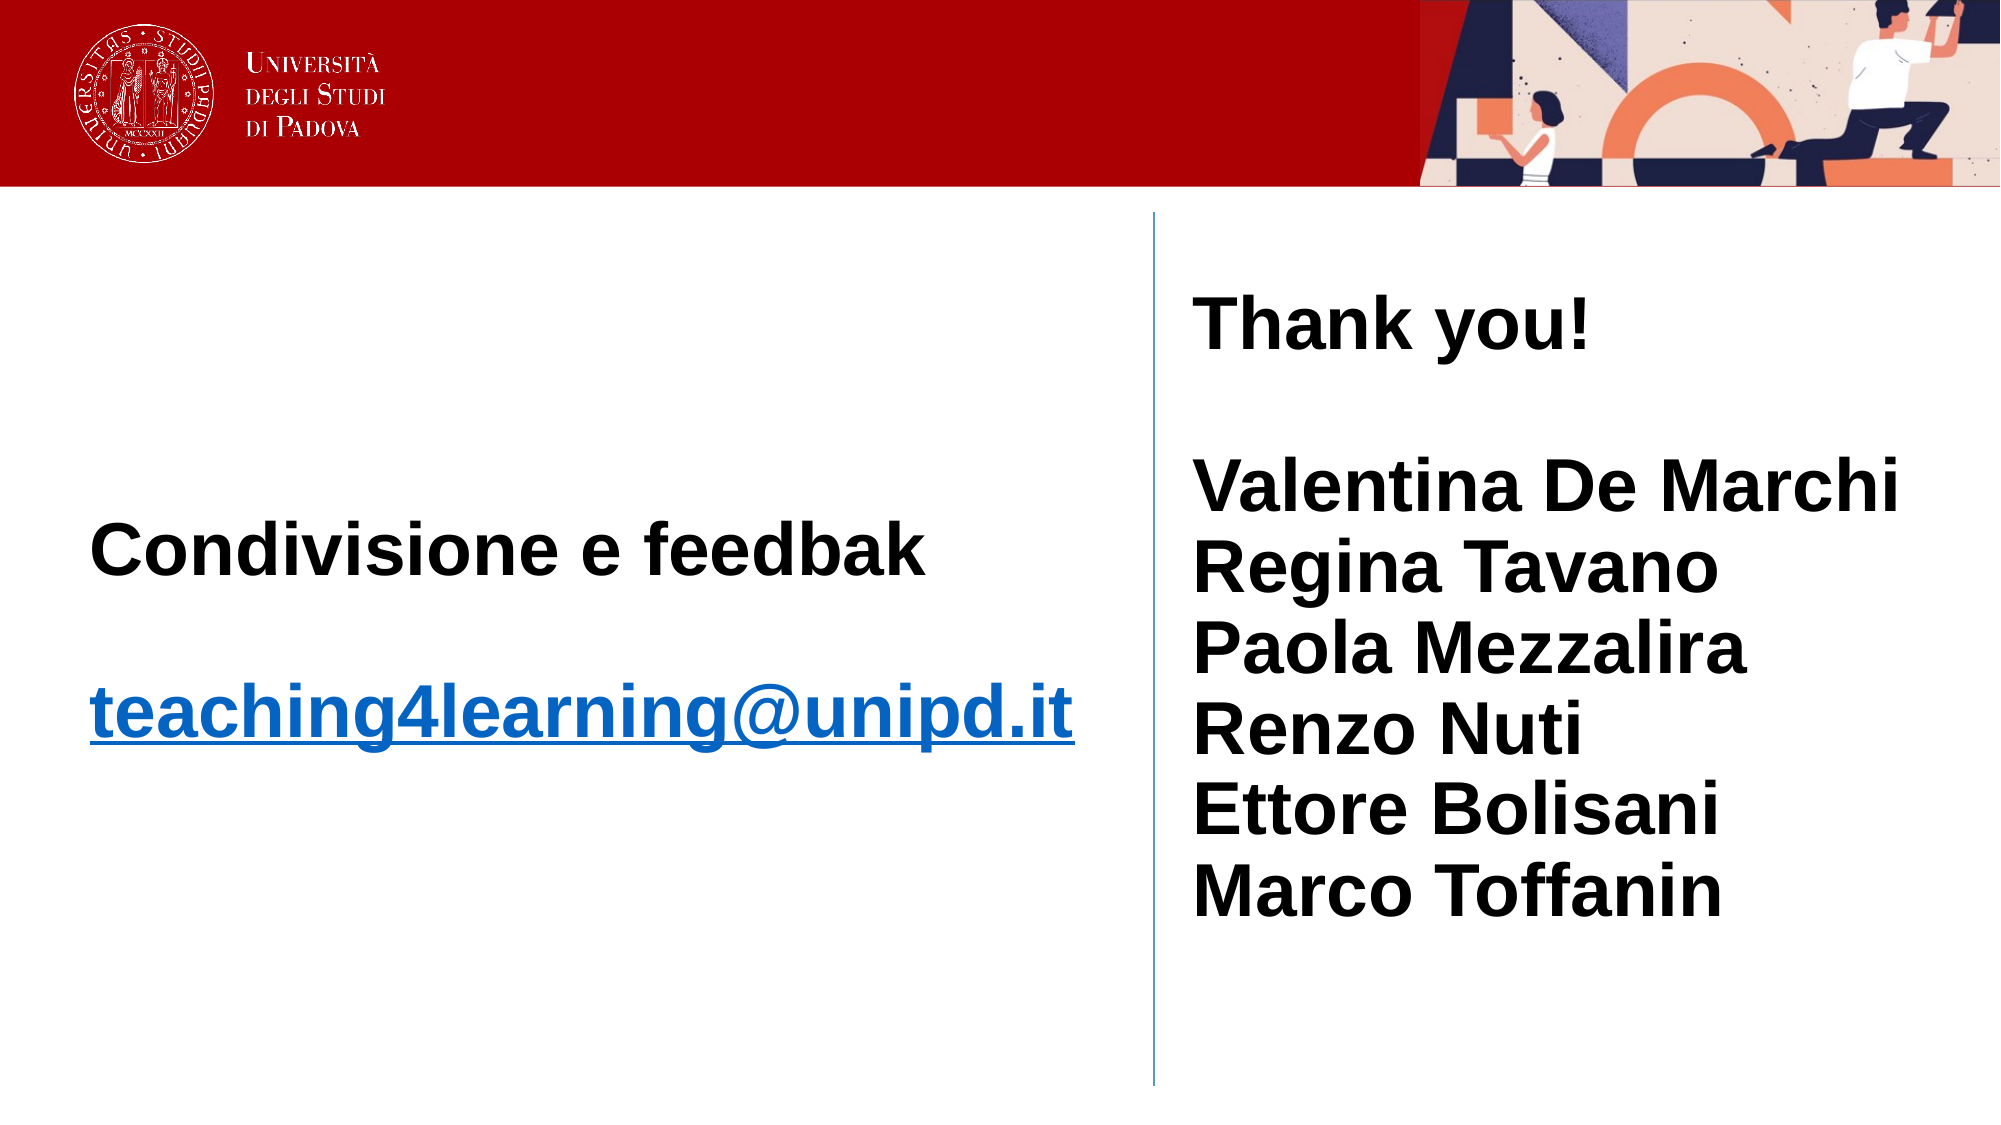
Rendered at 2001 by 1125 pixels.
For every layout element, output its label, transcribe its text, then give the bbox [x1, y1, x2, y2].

picture [74, 24, 385, 163]
picture [1420, 0, 2000, 186]
title Condivisione e feedbak teaching4learning@unipd.it [74, 190, 1131, 1074]
text_box Thank you! Valentina De Marchi Regina Tavano Paola Mezzalira Renzo Nuti Ettore Bolisani Marco Toffanin [1177, 207, 1982, 1091]
